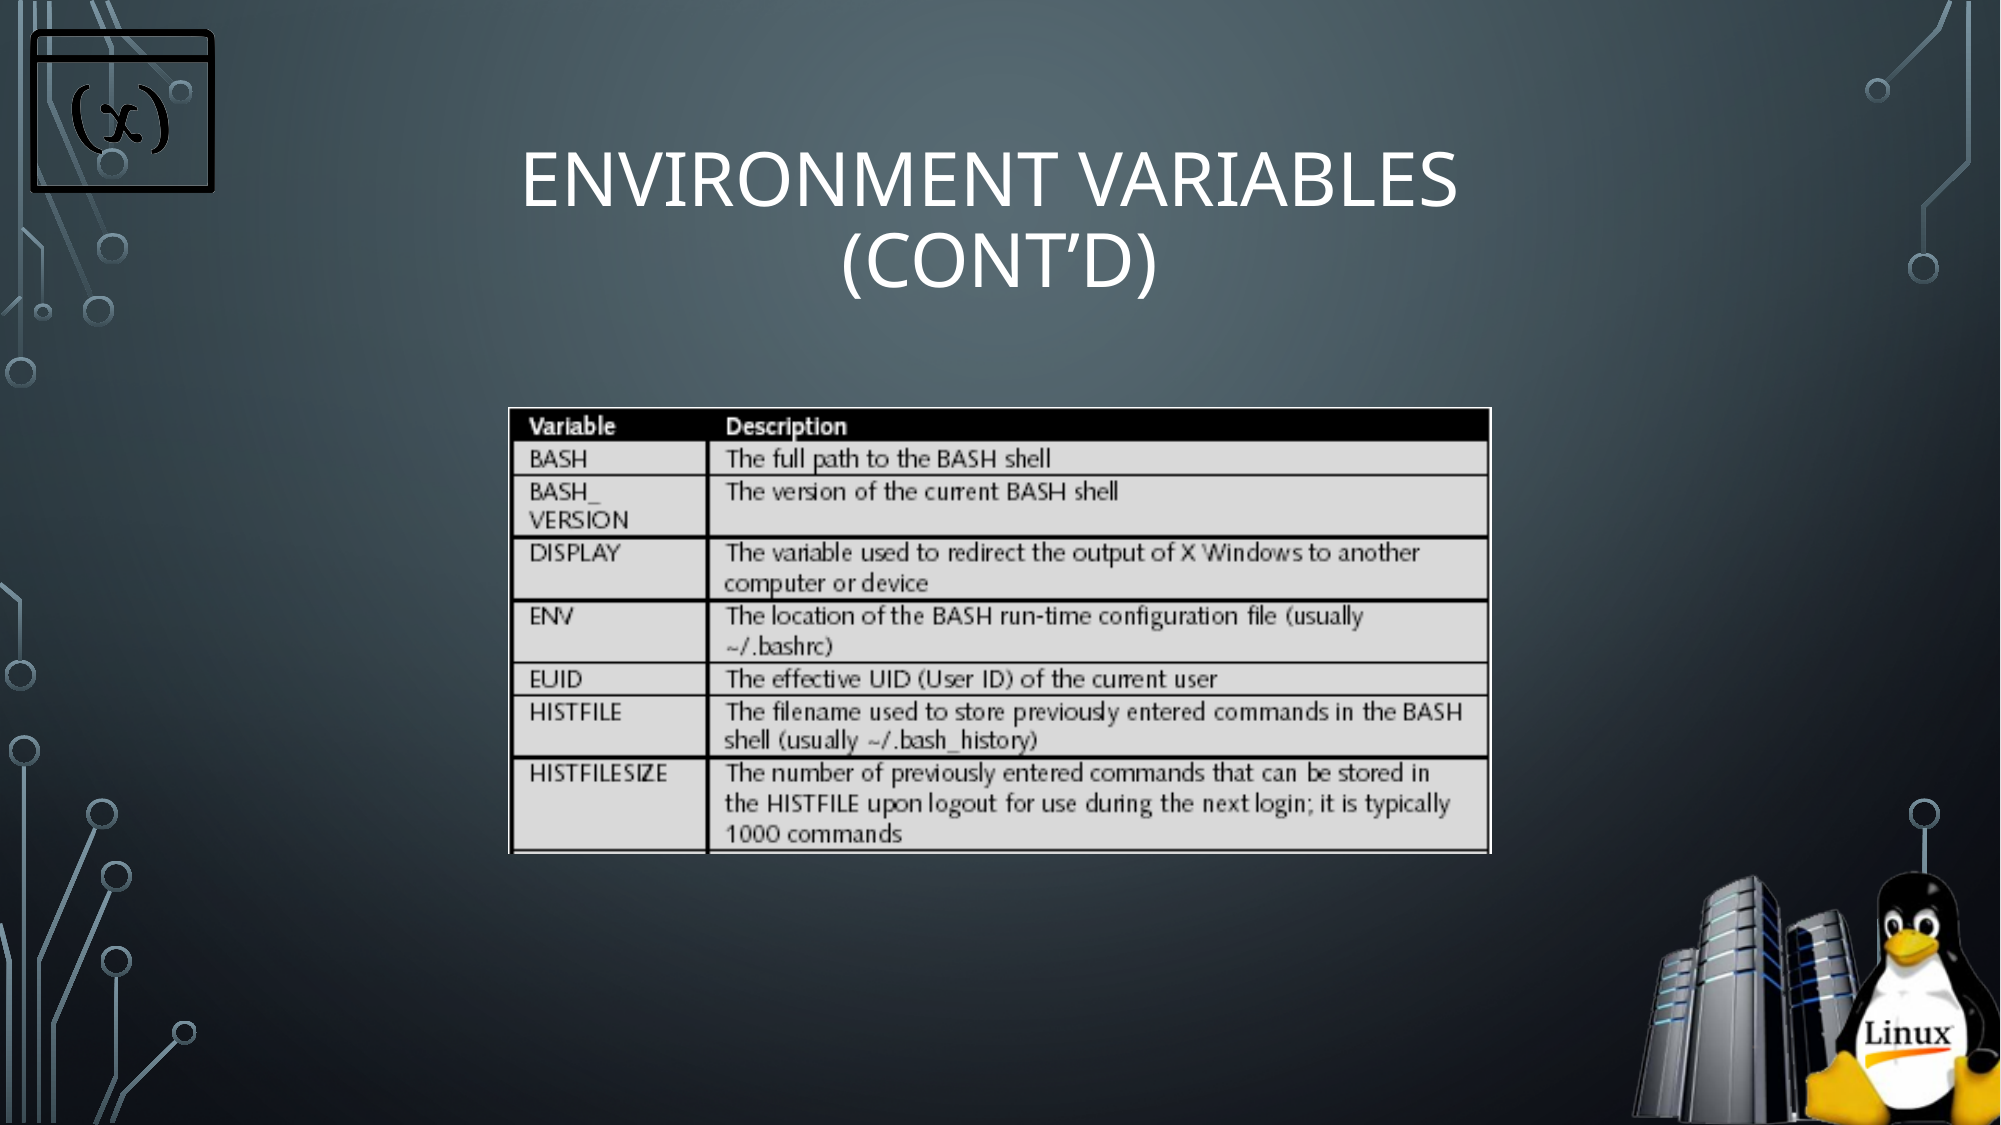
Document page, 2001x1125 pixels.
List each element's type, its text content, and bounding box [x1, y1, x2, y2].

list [507, 407, 1492, 854]
title Environment variables (cont’d) [187, 101, 1813, 344]
picture [29, 29, 215, 193]
picture [1628, 863, 2000, 1125]
